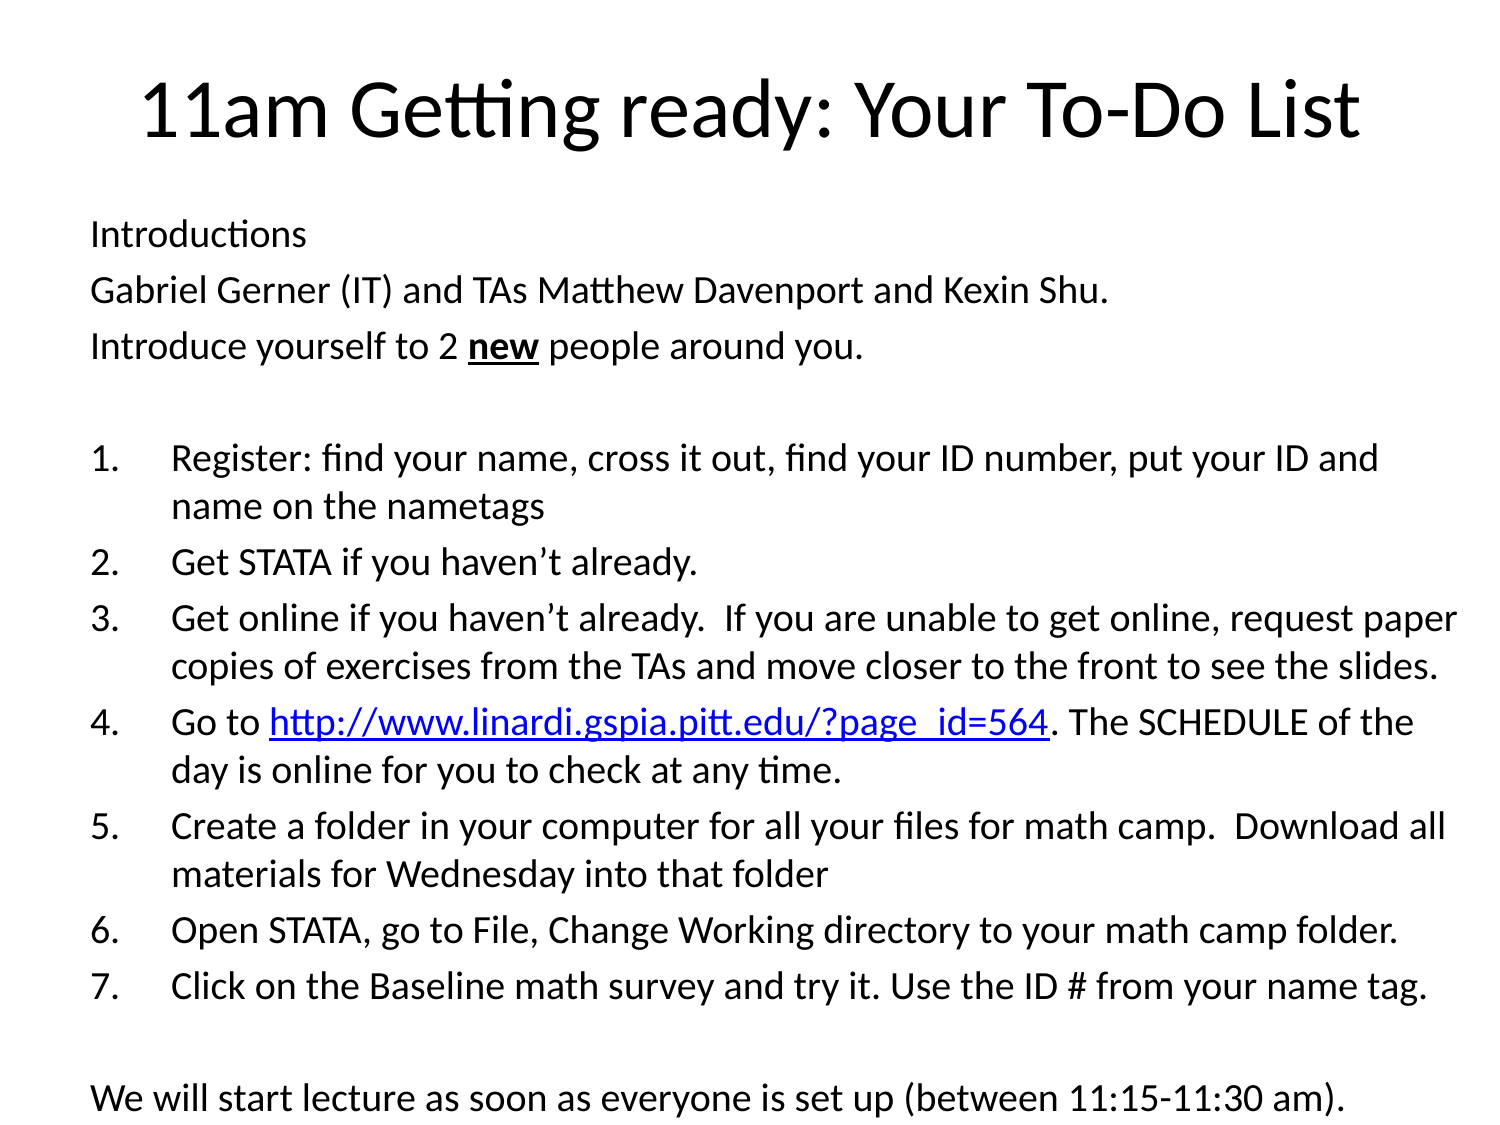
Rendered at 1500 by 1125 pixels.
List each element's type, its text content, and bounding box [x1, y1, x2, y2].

list Introductions Gabriel Gerner (IT) and TAs Matthew Davenport and Kexin Shu. Introduce yourself to 2 new people around you. Register: find your name, cross it out, find your ID number, put your ID and name on the nametags Get STATA if you haven’t already. Get online if you haven’t already. If you are unable to get online, request paper copies of exercises from the TAs and move closer to the front to see the slides. Go to http://www.linardi.gspia.pitt.edu/?page_id=564. The SCHEDULE of the day is online for you to check at any time. Create a folder in your computer for all your files for math camp. Download all materials for Wednesday into that folder Open STATA, go to File, Change Working directory to your math camp folder. Click on the Baseline math survey and try it. Use the ID # from your name tag. We will start lecture as soon as everyone is set up (between 11:15-11:30 am). [75, 200, 1475, 1125]
title 11am Getting ready: Your To-Do List [75, 45, 1425, 163]
